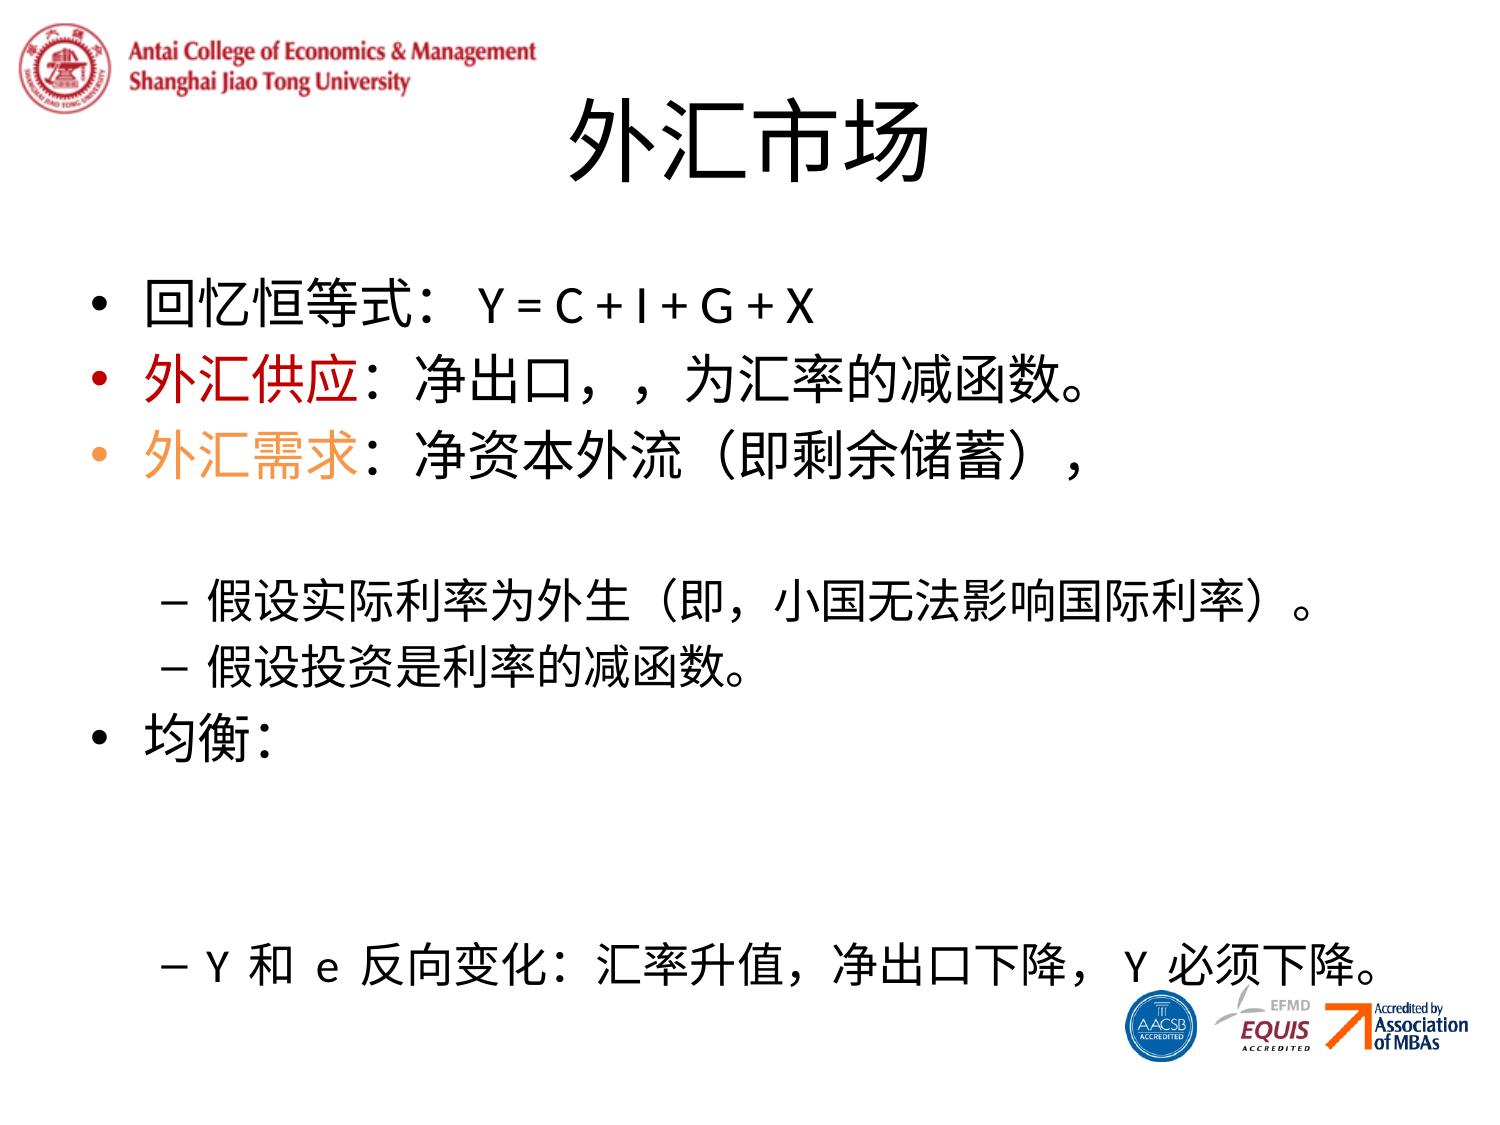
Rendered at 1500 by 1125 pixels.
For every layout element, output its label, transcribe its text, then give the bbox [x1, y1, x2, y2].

picture [1125, 990, 1197, 1062]
picture [2, 19, 548, 119]
picture [1325, 1002, 1468, 1050]
picture [1214, 984, 1310, 1051]
title 外汇市场 [75, 45, 1425, 233]
